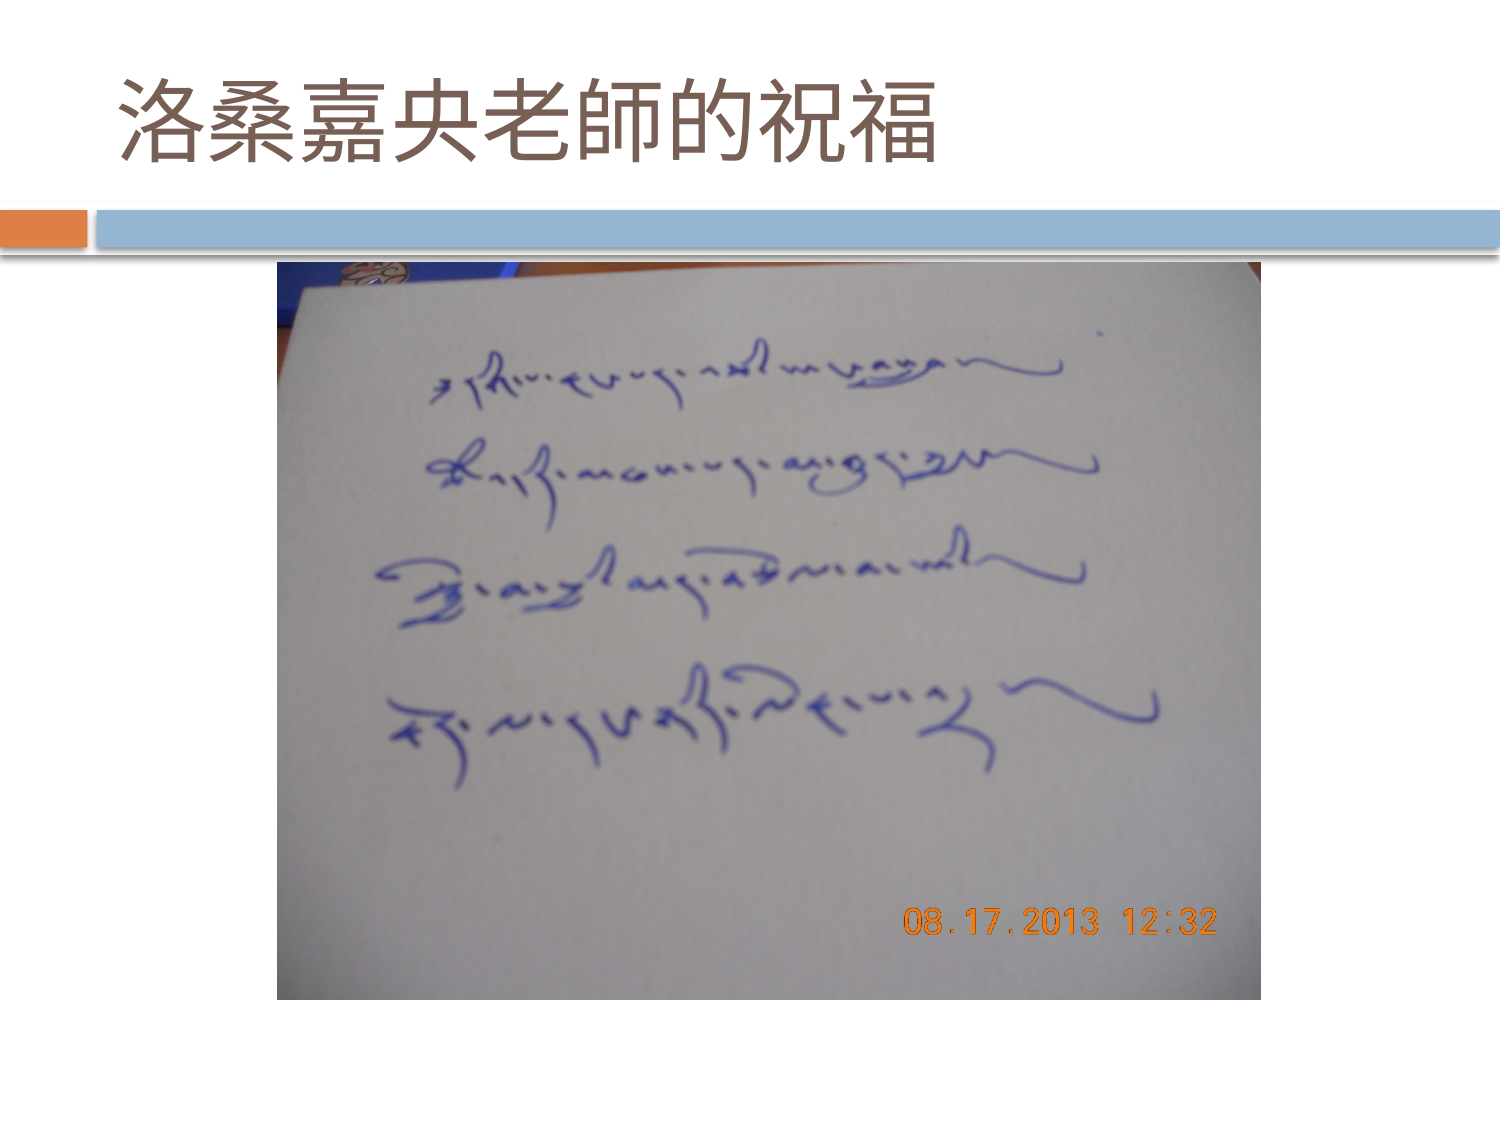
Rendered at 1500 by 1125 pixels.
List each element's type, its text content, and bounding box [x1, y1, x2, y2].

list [277, 262, 1262, 1001]
title 洛桑嘉央老師的祝福 [100, 37, 1438, 200]
